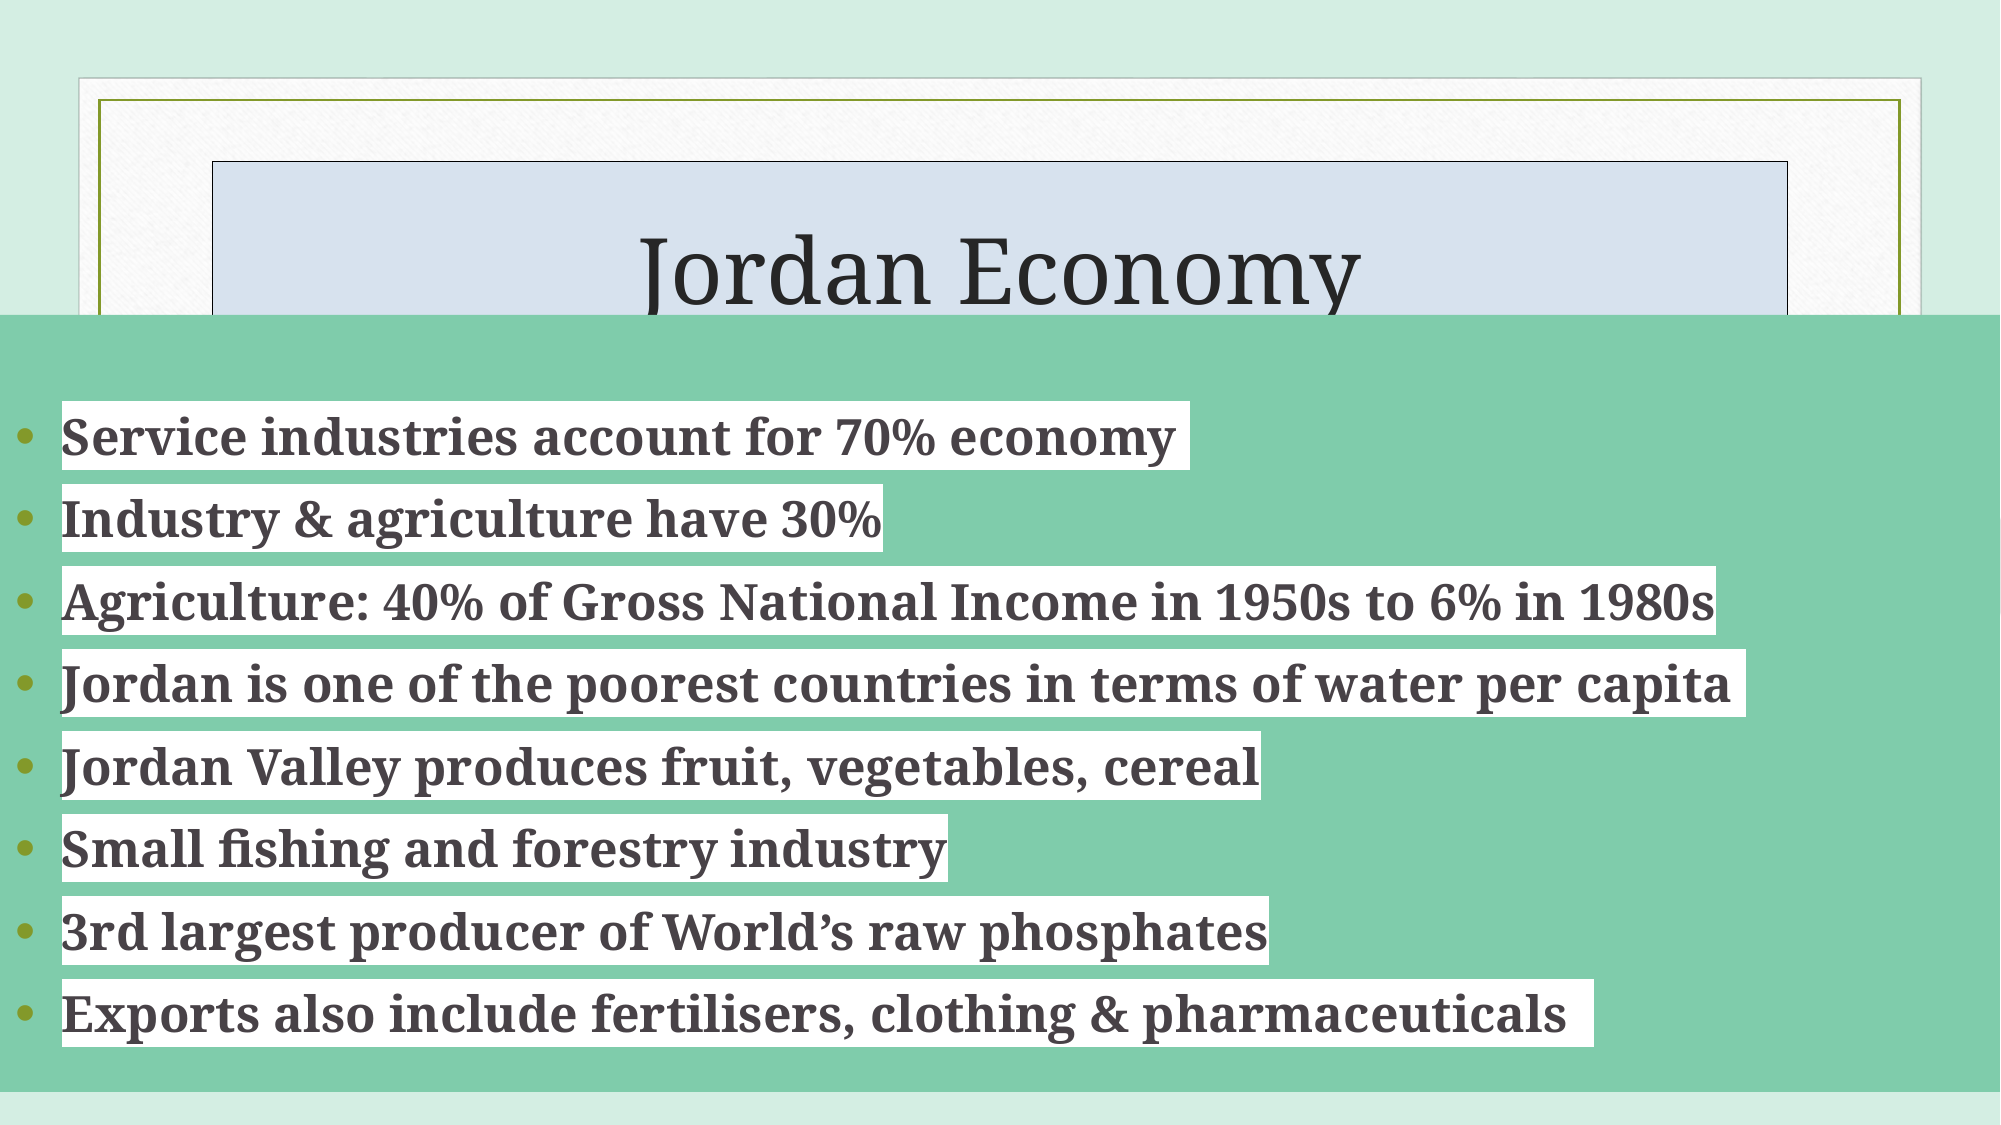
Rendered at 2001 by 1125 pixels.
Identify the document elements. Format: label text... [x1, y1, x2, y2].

picture [101, 101, 1898, 314]
picture [0, 0, 2000, 314]
list Service industries account for 70% economy Industry & agriculture have 30% Agriculture: 40% of Gross National Income in 1950s to 6% in 1980s Jordan is one of the poorest countries in terms of water per capita Jordan Valley produces fruit, vegetables, cereal Small fishing and forestry industry 3rd largest producer of World’s raw phosphates Exports also include fertilisers, clothing & pharmaceuticals [0, 314, 2000, 1092]
picture [0, 1092, 2000, 1125]
title Jordan Economy [212, 161, 1788, 314]
